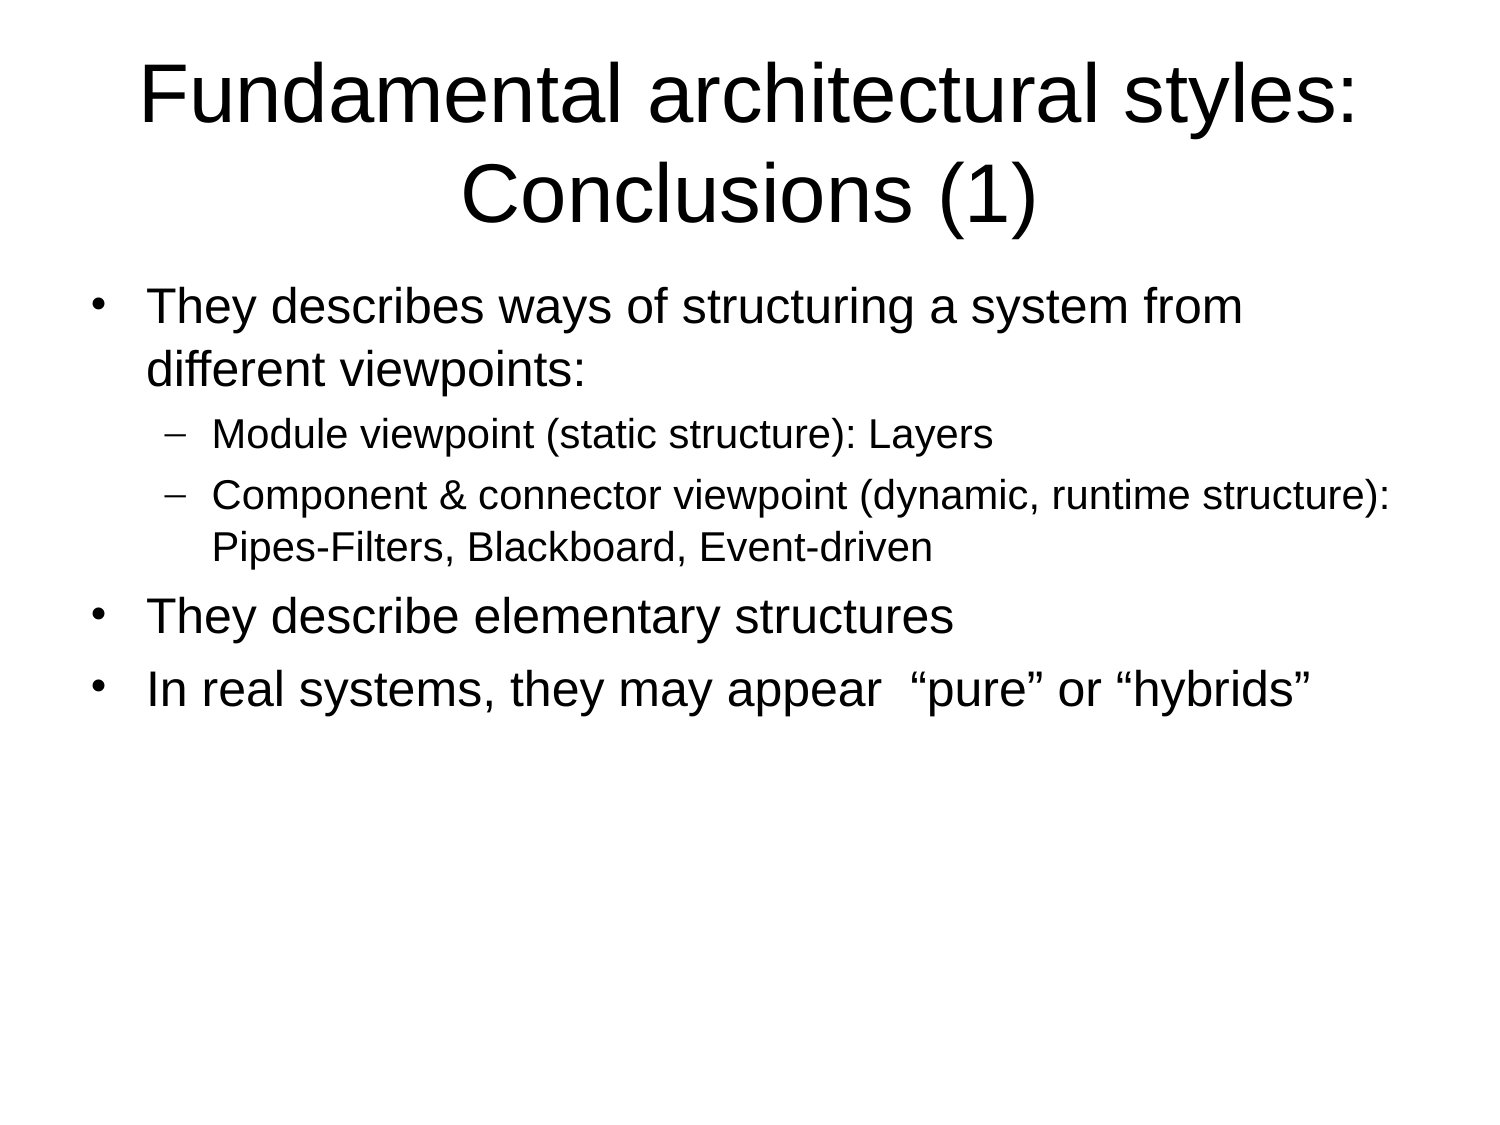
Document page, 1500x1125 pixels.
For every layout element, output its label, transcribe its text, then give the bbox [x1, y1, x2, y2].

list They describes ways of structuring a system from different viewpoints: Module viewpoint (static structure): Layers Component & connector viewpoint (dynamic, runtime structure): Pipes-Filters, Blackboard, Event-driven They describe elementary structures In real systems, they may appear “pure” or “hybrids” [75, 262, 1425, 1005]
title Fundamental architectural styles: Conclusions (1) [0, 45, 1500, 233]
